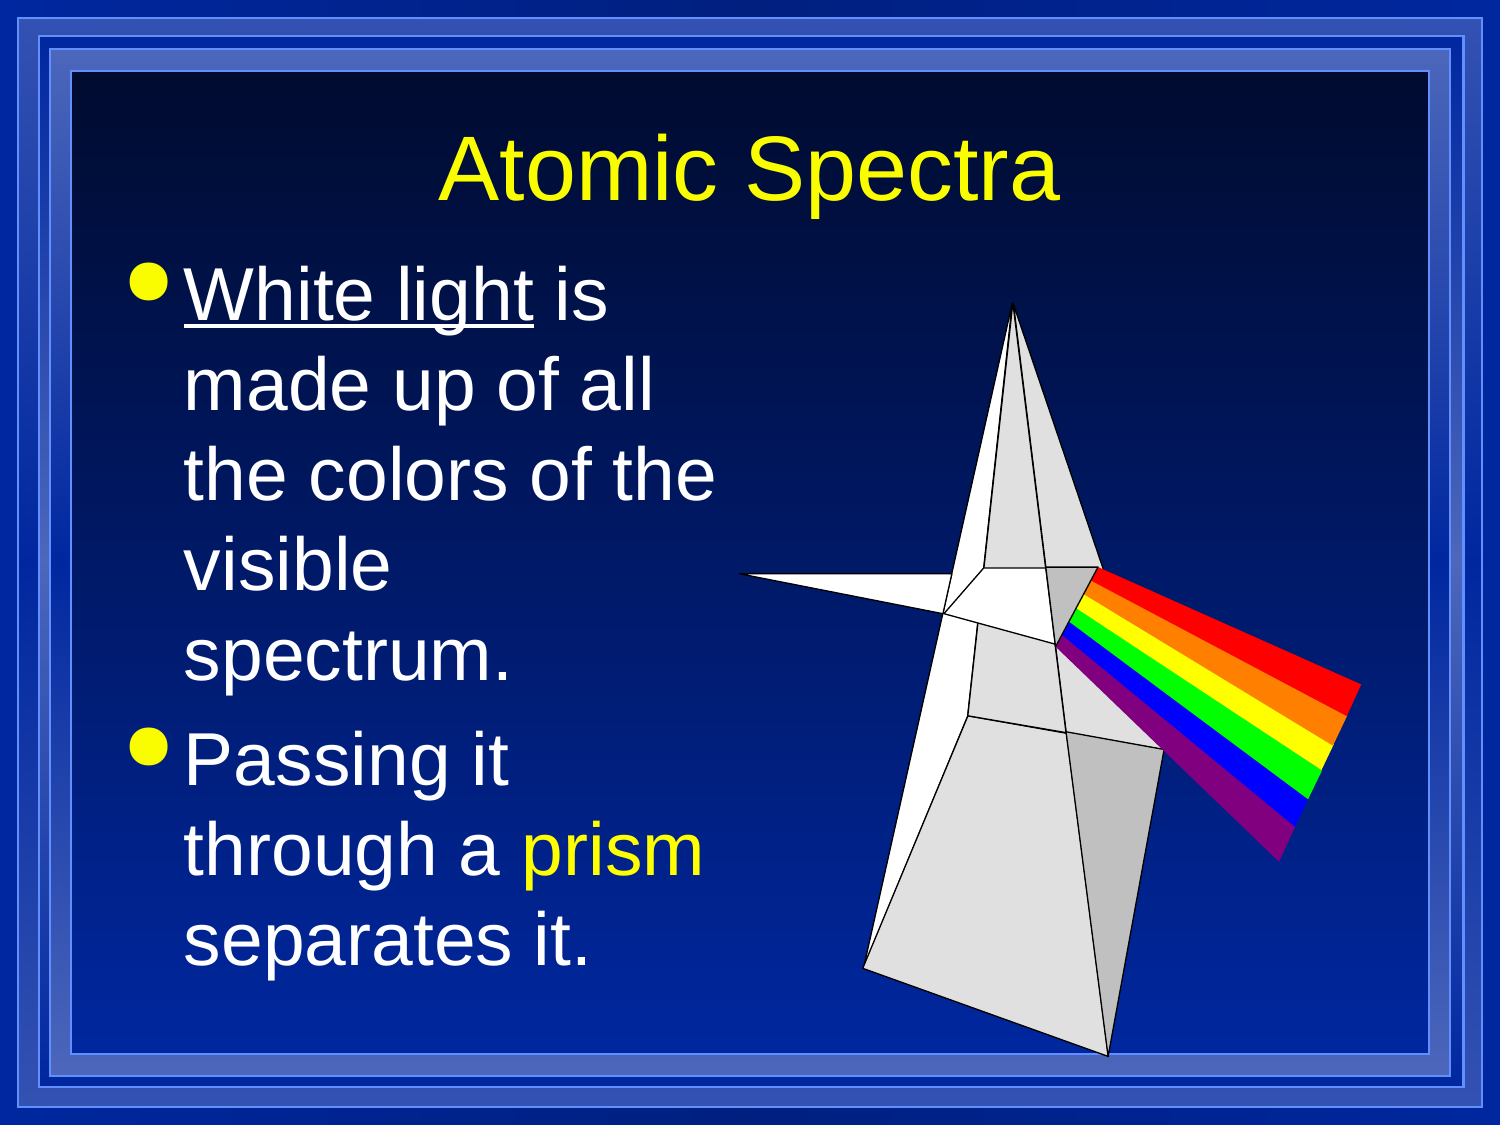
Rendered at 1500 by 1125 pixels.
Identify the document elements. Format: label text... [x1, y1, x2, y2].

list White light is made up of all the colors of the visible spectrum. Passing it through a prism separates it. [112, 237, 738, 1000]
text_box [738, 299, 1362, 1063]
title Atomic Spectra [112, 100, 1388, 226]
